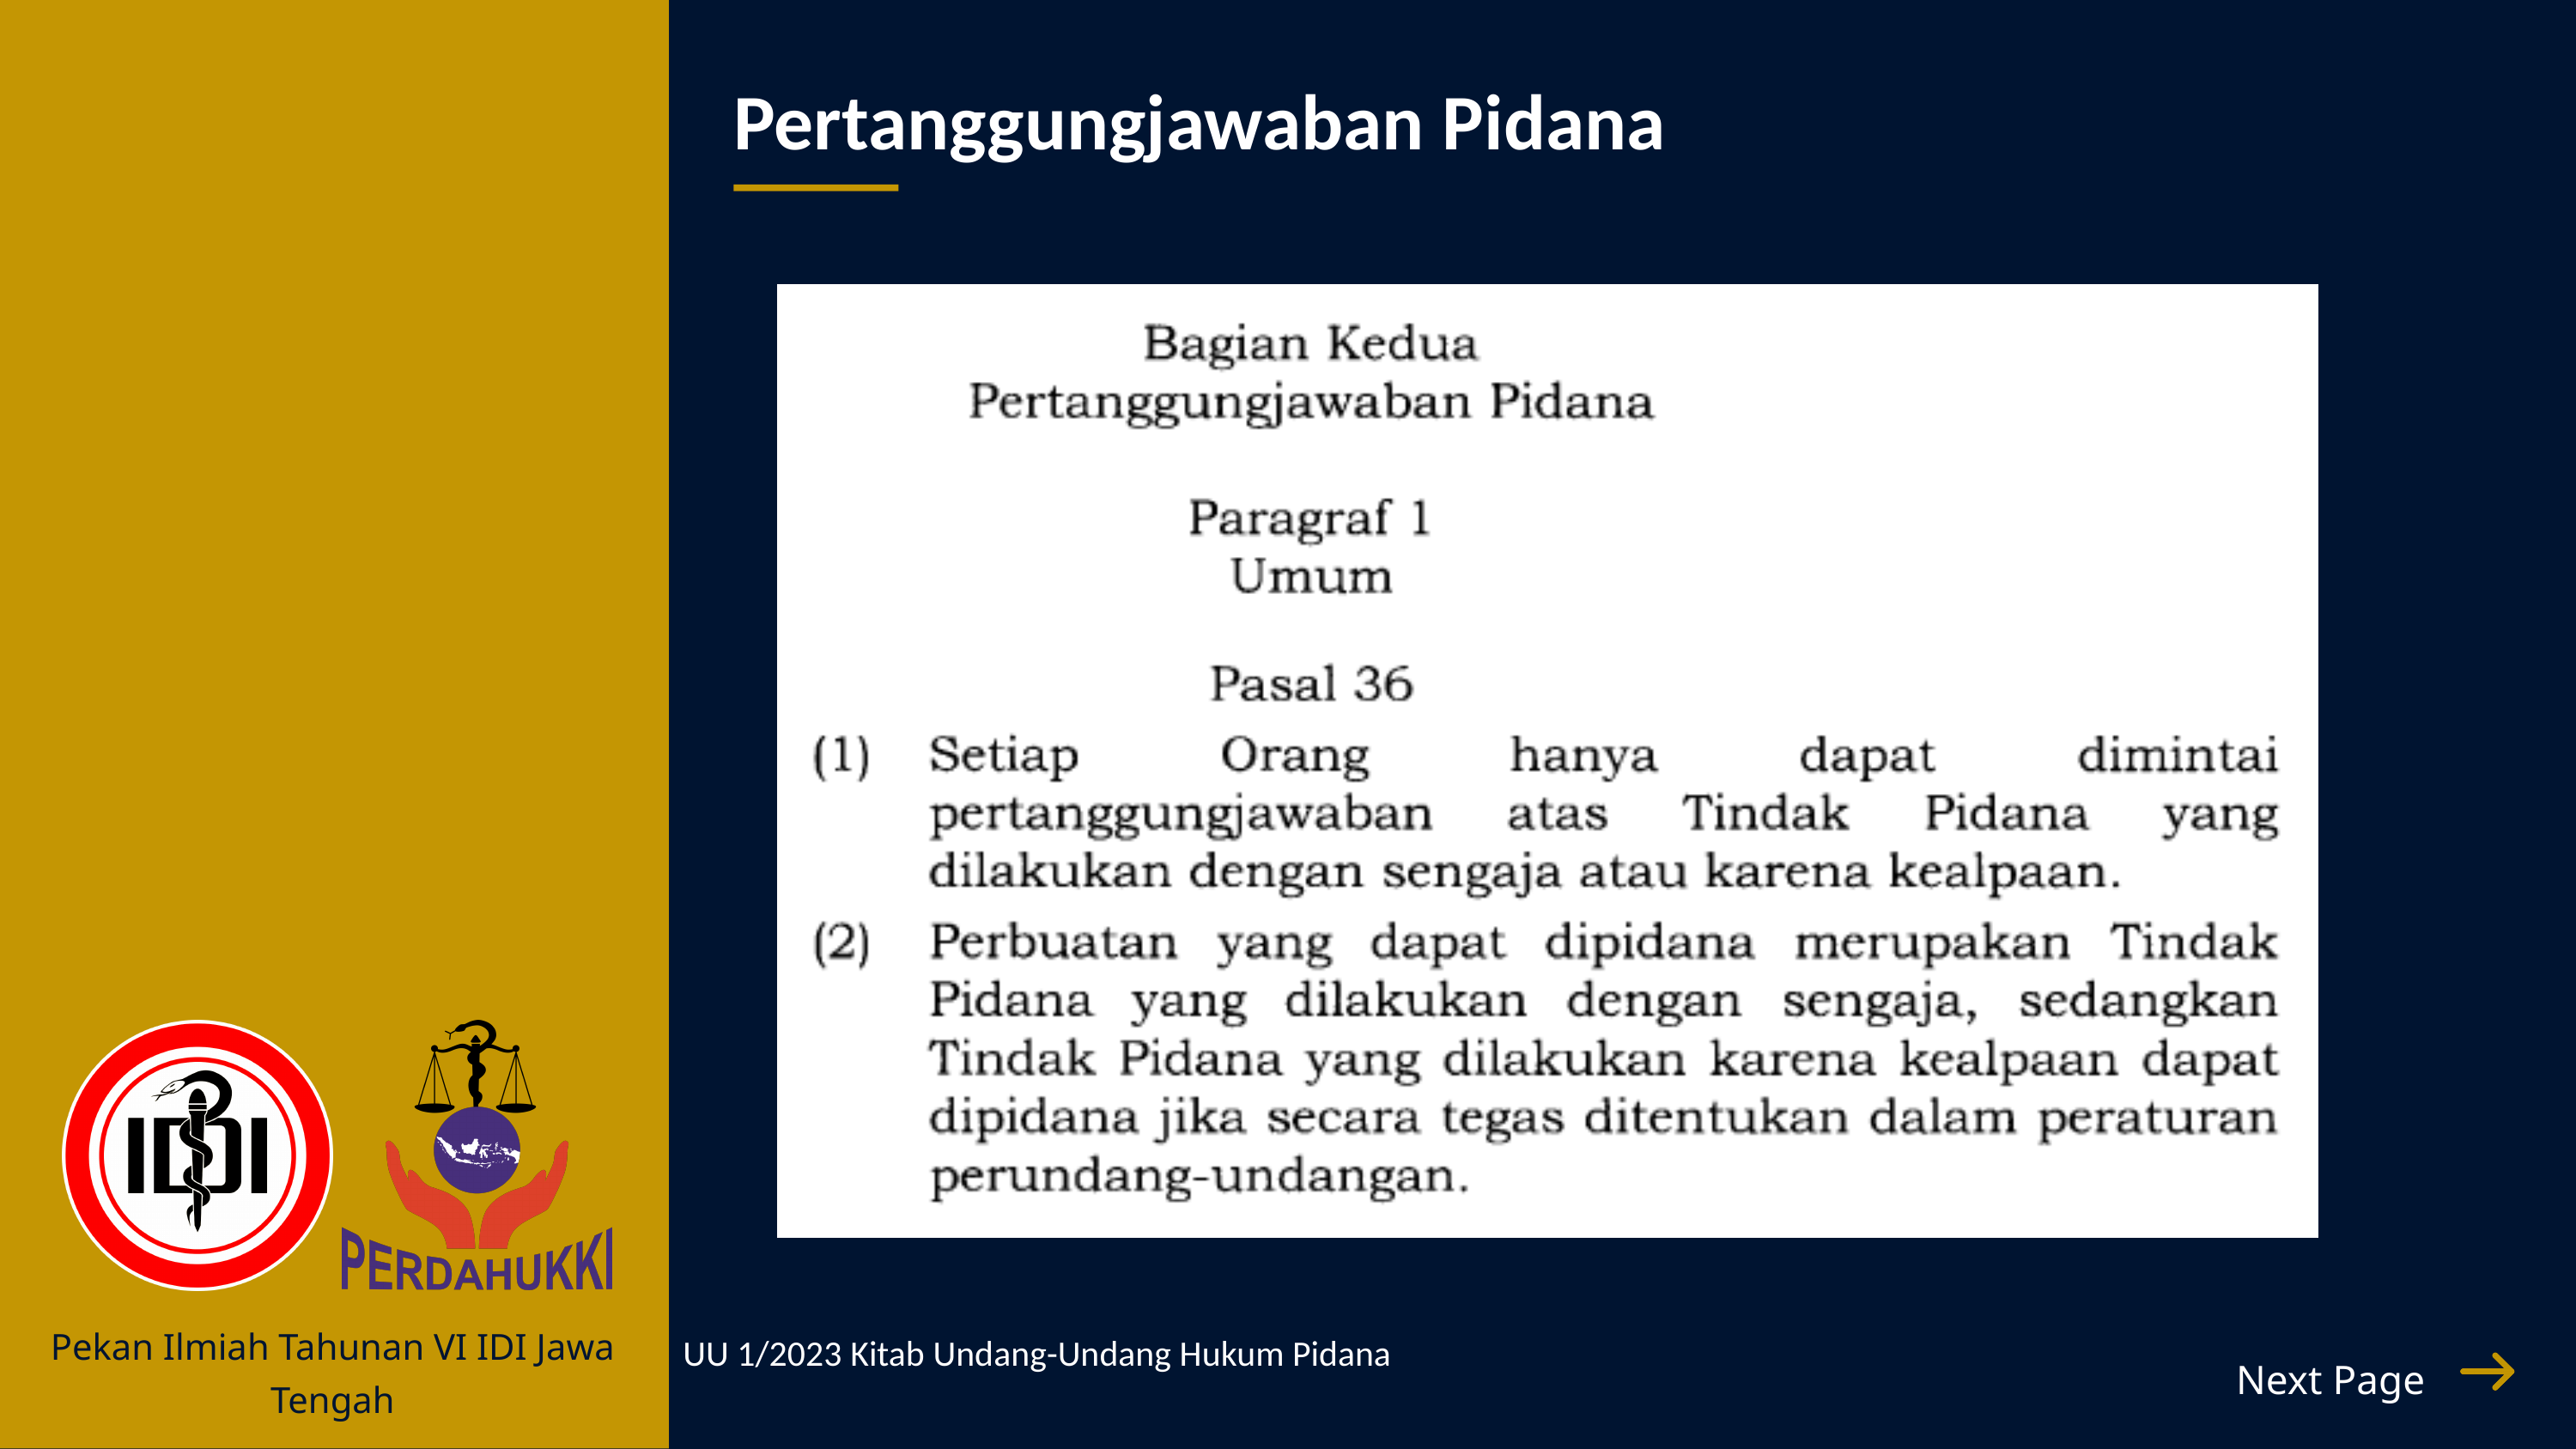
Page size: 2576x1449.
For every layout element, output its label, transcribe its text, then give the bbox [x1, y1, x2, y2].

text_box Next Page [2200, 1347, 2461, 1403]
picture [341, 1020, 612, 1290]
text_box Pertanggungjawaban Pidana [733, 64, 2566, 167]
picture [62, 1020, 333, 1291]
text_box [0, 0, 669, 1449]
text_box UU 1/2023 Kitab Undang-Undang Hukum Pidana [670, 1324, 2170, 1380]
picture [2460, 1352, 2515, 1391]
text_box Pekan Ilmiah Tahunan VI IDI Jawa Tengah [10, 1314, 655, 1422]
picture [777, 283, 2319, 1239]
